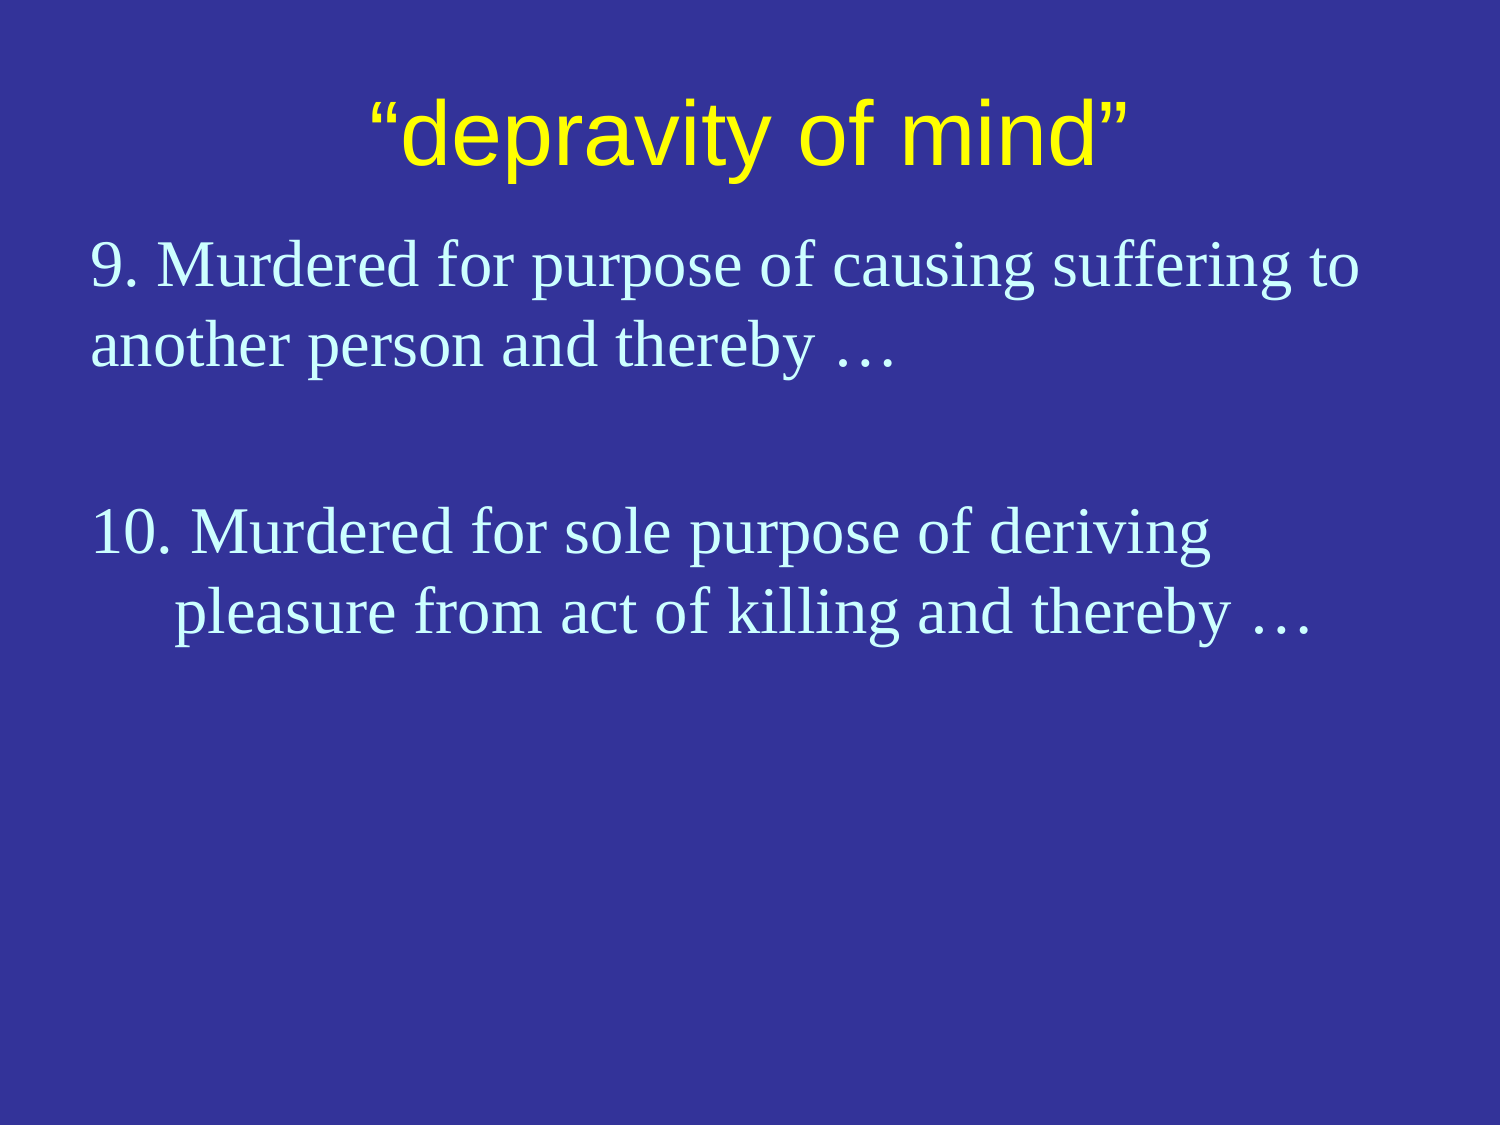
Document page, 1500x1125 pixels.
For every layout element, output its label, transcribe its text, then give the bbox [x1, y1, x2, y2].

title “depravity of mind” [75, 45, 1425, 212]
list 9. Murdered for purpose of causing suffering to another person and thereby … 10. Murdered for sole purpose of deriving pleasure from act of killing and thereby … [75, 212, 1425, 1088]
